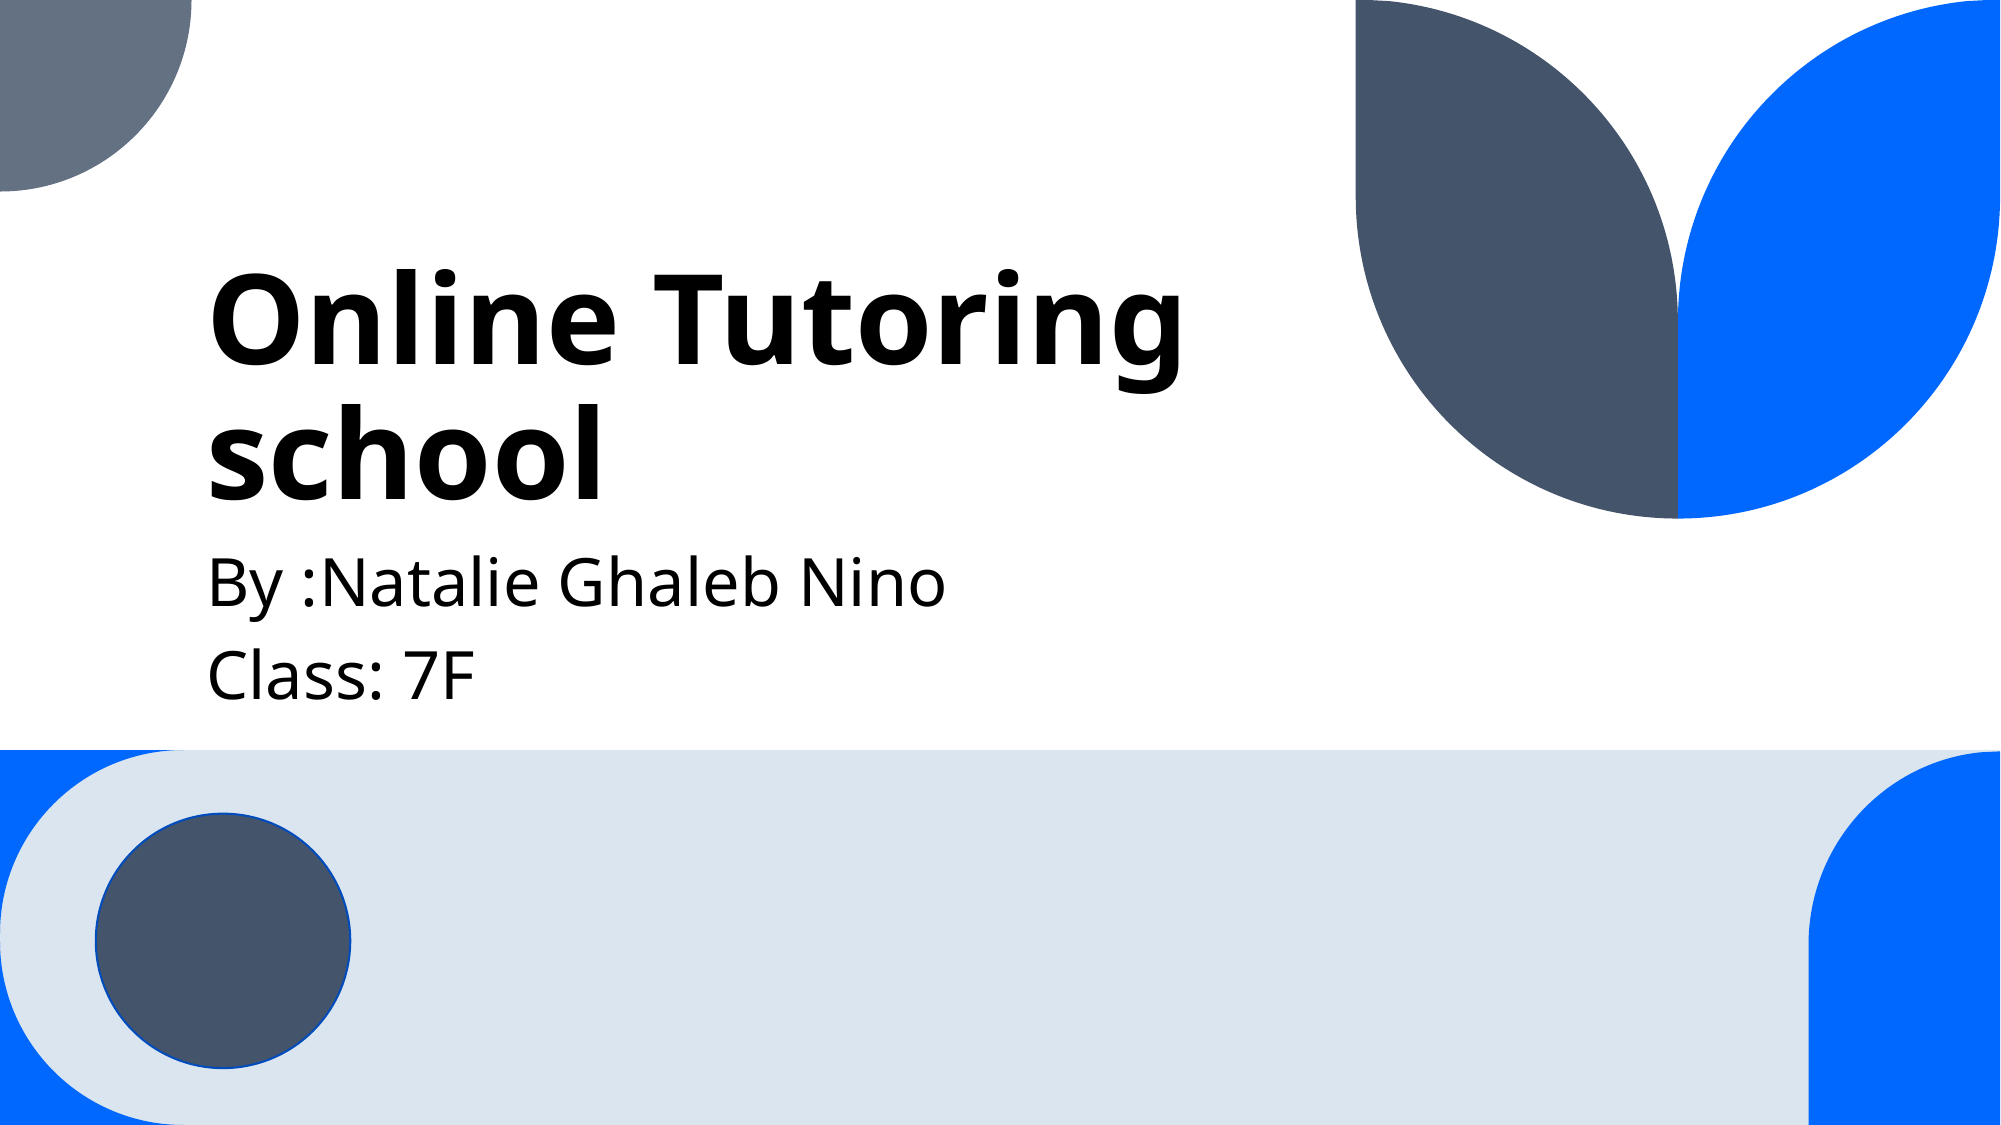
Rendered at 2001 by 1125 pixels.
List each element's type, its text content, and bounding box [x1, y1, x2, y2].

title Online Tutoring school [191, 142, 1503, 535]
subtitle By :Natalie Ghaleb Nino Class: 7F [191, 541, 1750, 674]
